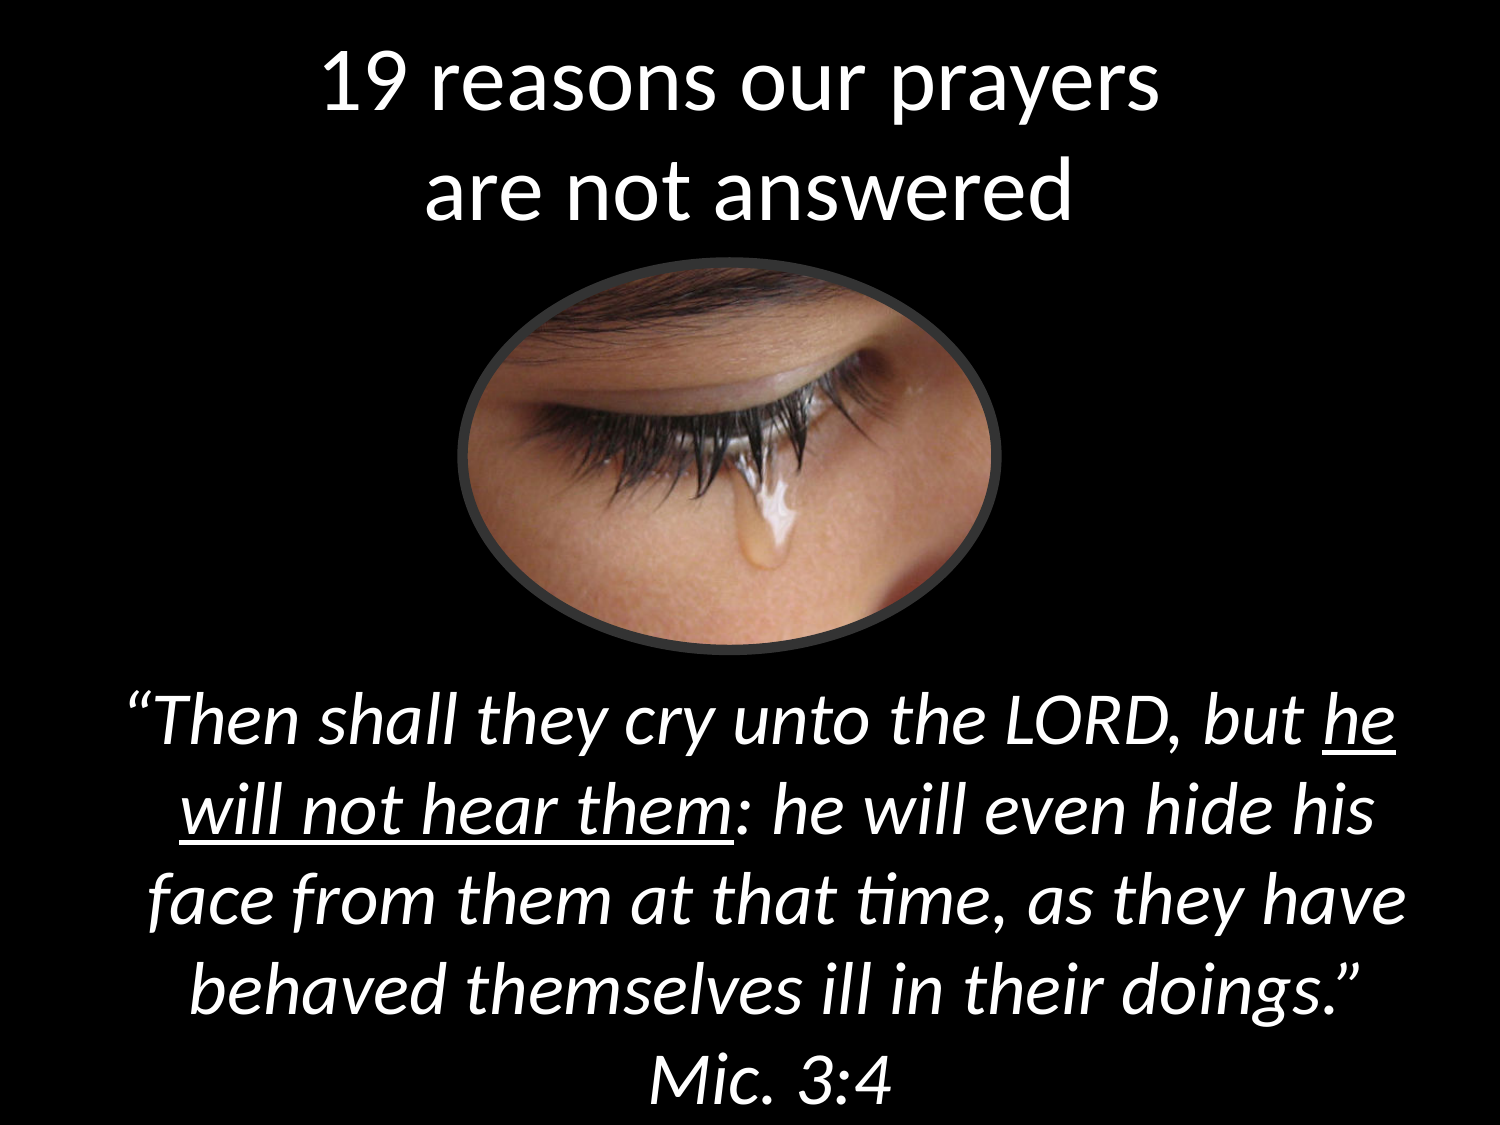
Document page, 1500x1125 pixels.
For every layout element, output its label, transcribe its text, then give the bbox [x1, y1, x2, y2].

list “Then shall they cry unto the LORD, but he will not hear them: he will even hide his face from them at that time, as they have behaved themselves ill in their doings.” Mic. 3:4 [75, 662, 1425, 1125]
picture [462, 262, 997, 651]
title 19 reasons our prayers are not answered [0, 24, 1500, 233]
